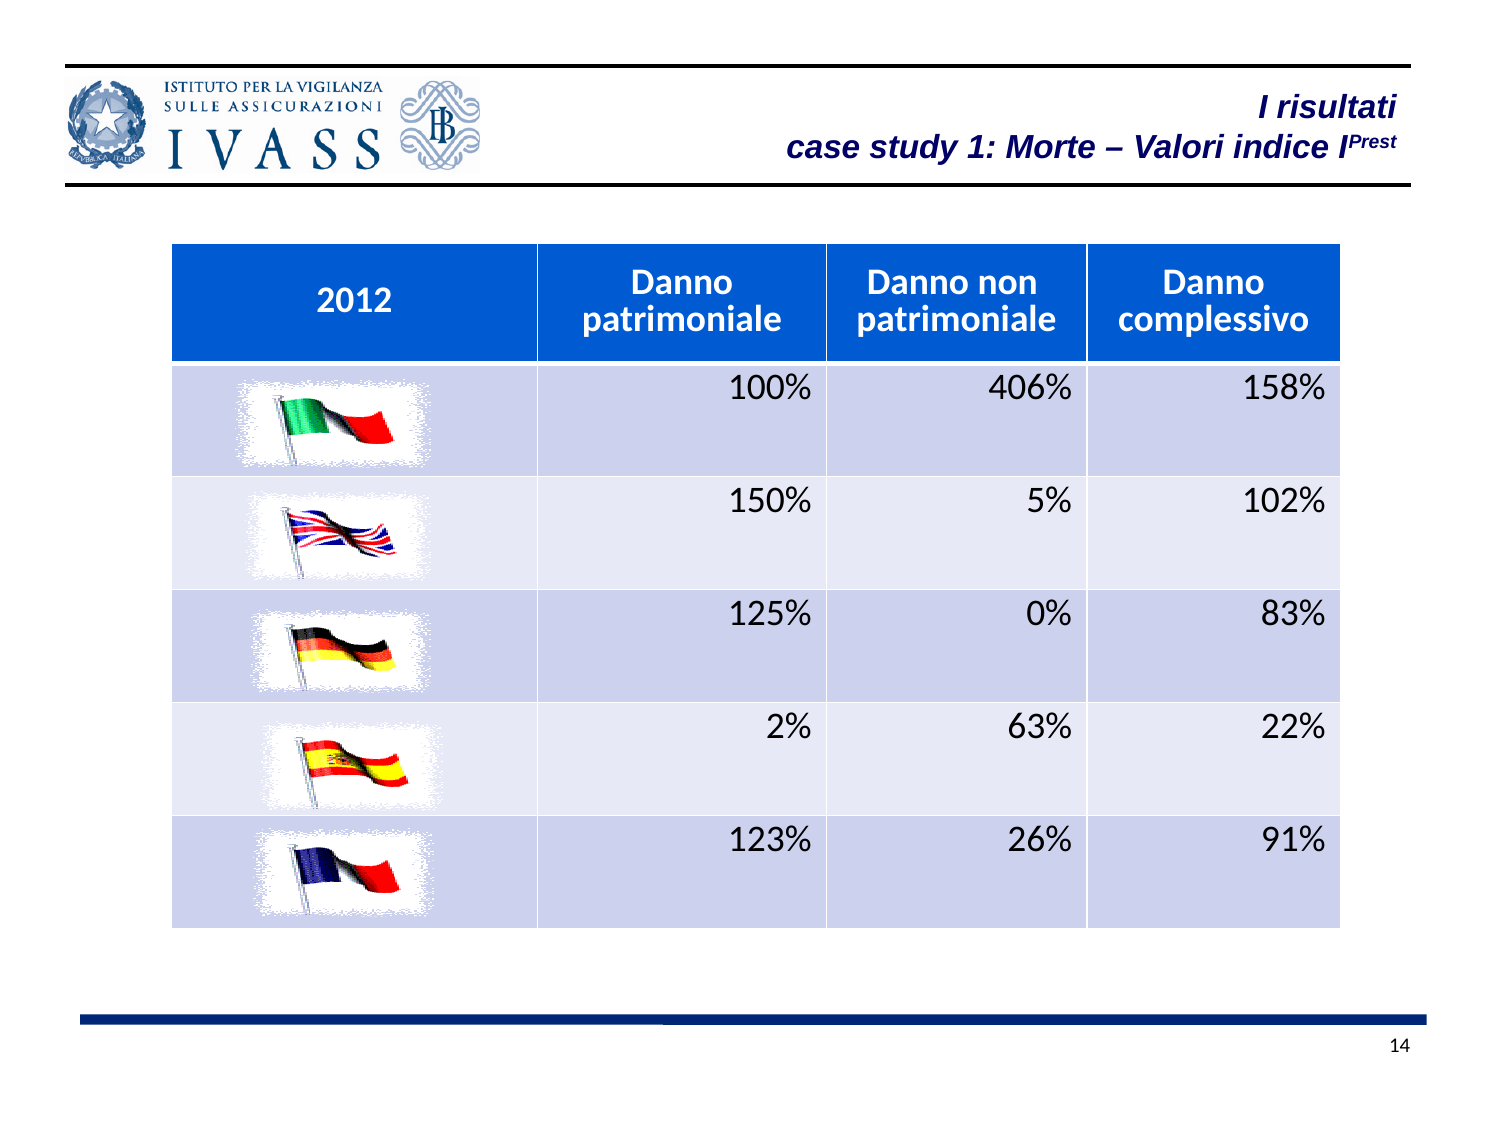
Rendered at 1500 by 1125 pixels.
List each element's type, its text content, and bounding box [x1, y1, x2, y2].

table_cell 0% [827, 590, 1086, 702]
table_cell 125% [538, 590, 826, 702]
table_cell [172, 590, 537, 702]
table_cell [172, 816, 537, 928]
picture [64, 75, 480, 173]
table_cell 2% [538, 703, 826, 815]
table_header Danno non patrimoniale [827, 244, 1086, 361]
picture [260, 721, 444, 811]
table_header Danno patrimoniale [538, 244, 826, 361]
text_box [653, 200, 1500, 295]
text_box I risultati case study 1: Morte – Valori indice IPrest [709, 78, 1412, 173]
table_cell 150% [538, 477, 826, 589]
table_cell 158% [1088, 366, 1340, 476]
text_box 14 [1074, 1024, 1425, 1103]
picture [245, 491, 432, 581]
table_header 2012 [172, 244, 537, 361]
table_cell 83% [1088, 590, 1340, 702]
table_cell 123% [538, 816, 826, 928]
picture [249, 609, 432, 693]
table_cell 22% [1088, 703, 1340, 815]
text_box [482, 70, 1418, 176]
table_cell 406% [827, 366, 1086, 476]
table_cell [172, 703, 537, 815]
table_cell 5% [827, 477, 1086, 589]
picture [234, 379, 432, 469]
table_cell [172, 477, 537, 589]
table_cell 26% [827, 816, 1086, 928]
table_header Danno complessivo [1088, 244, 1340, 361]
table_cell 91% [1088, 816, 1340, 928]
table_cell 100% [538, 366, 826, 476]
picture [253, 827, 435, 918]
table_cell 102% [1088, 477, 1340, 589]
table_cell 63% [827, 703, 1086, 815]
table_cell [172, 366, 537, 476]
